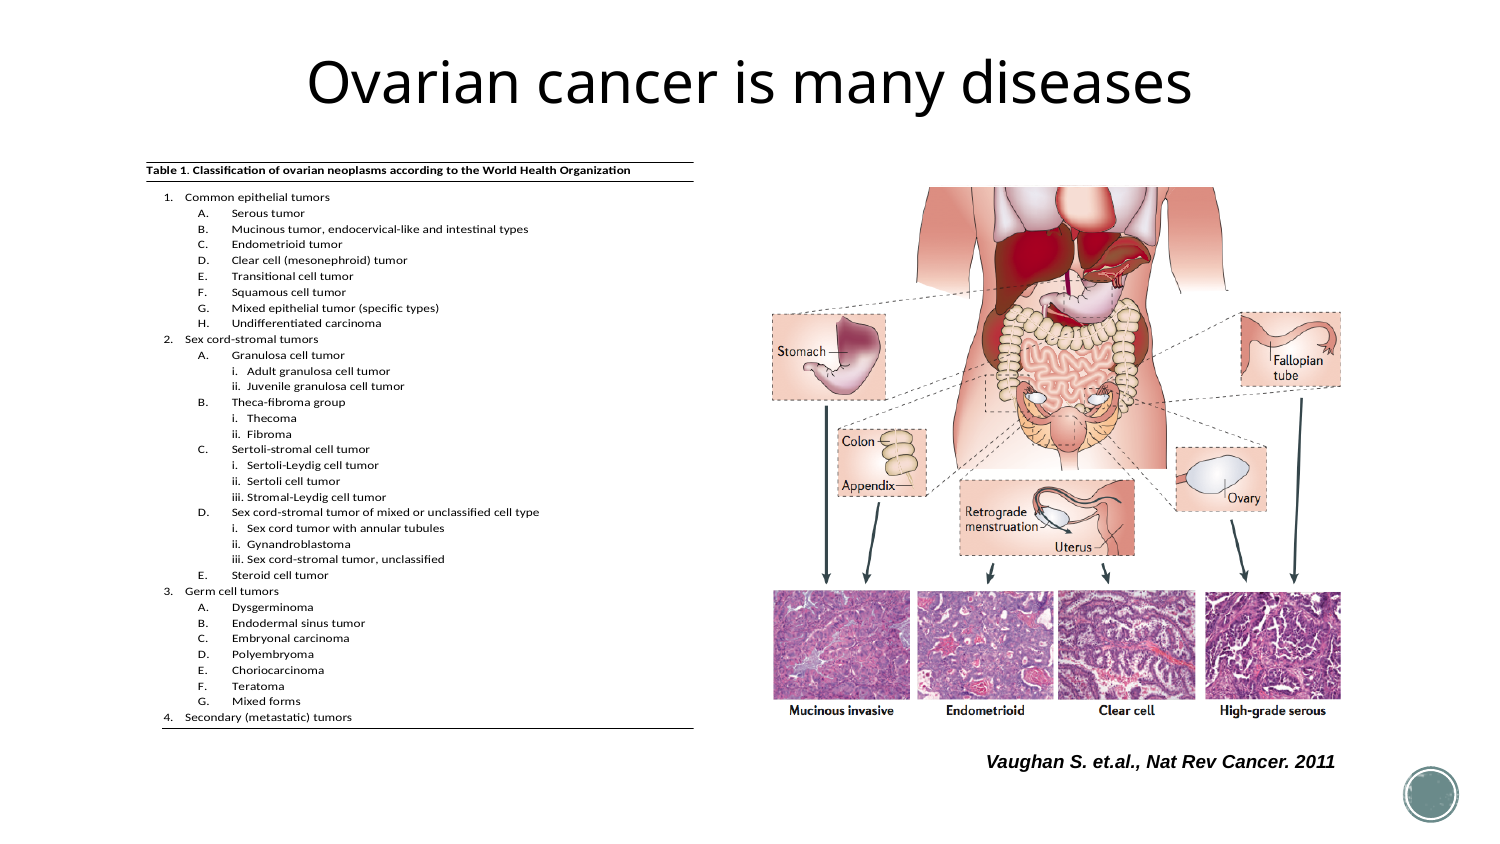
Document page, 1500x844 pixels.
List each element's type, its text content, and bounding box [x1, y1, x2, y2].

title Ovarian cancer is many diseases [103, 0, 1397, 122]
picture [737, 156, 1354, 723]
text_box Vaughan S. et.al., Nat Rev Cancer. 2011 [738, 742, 1356, 780]
picture [146, 165, 694, 790]
